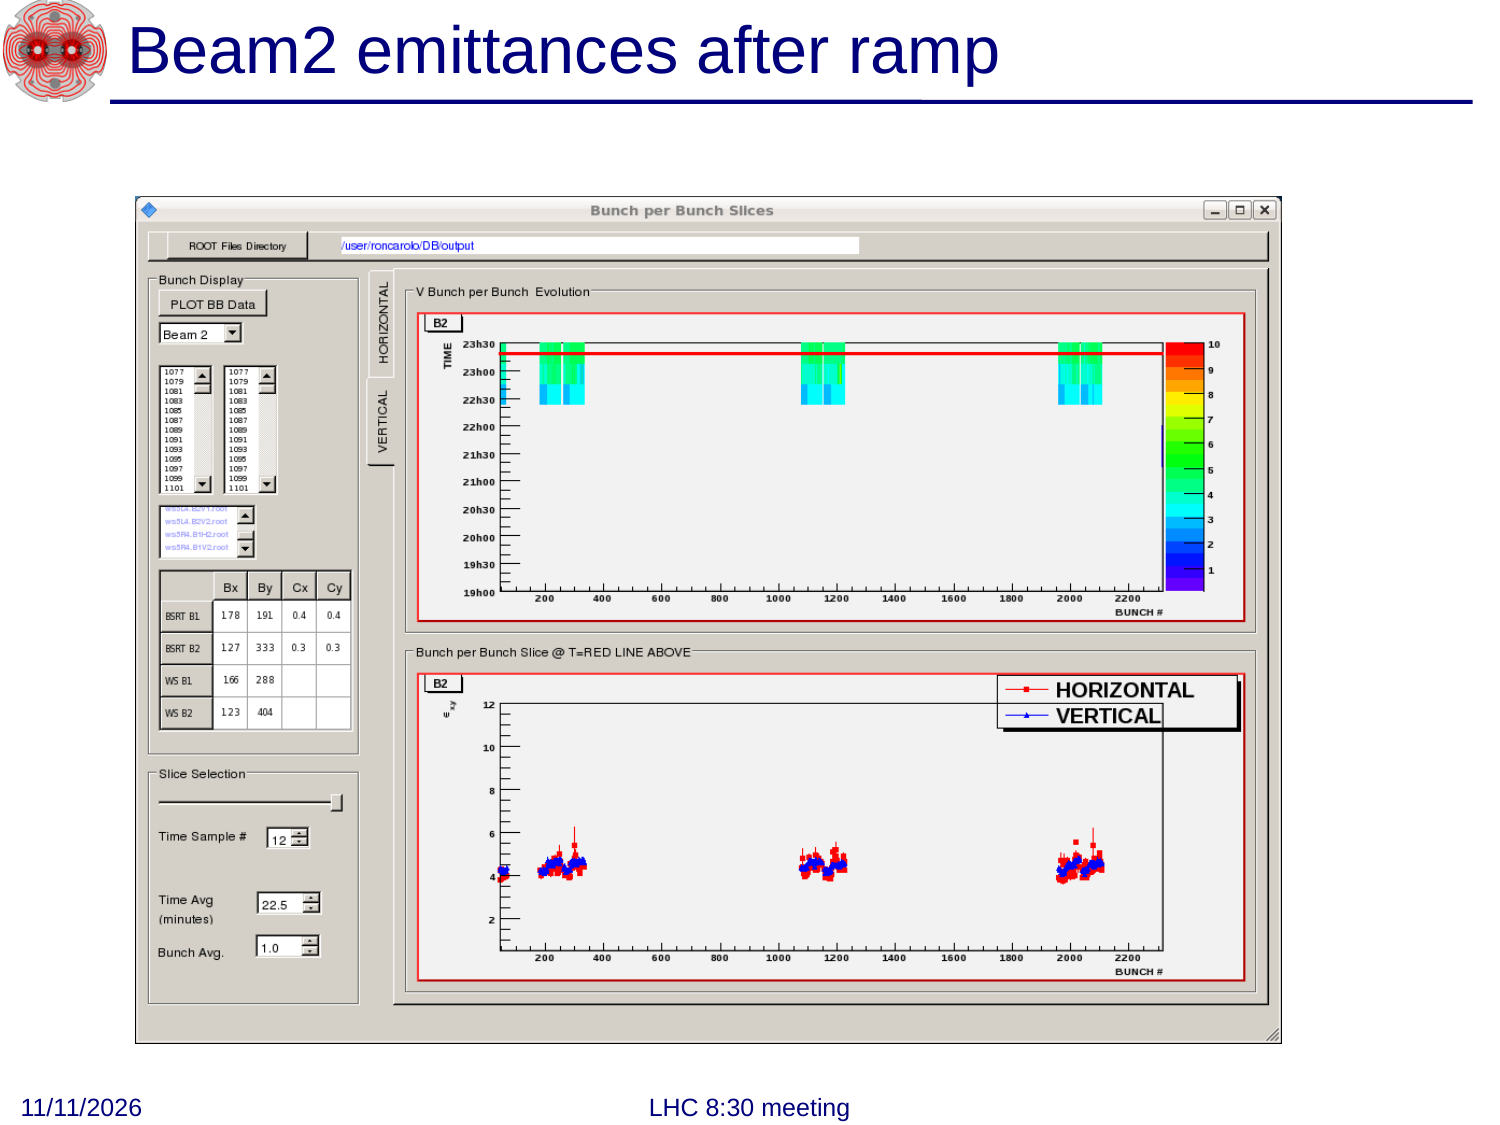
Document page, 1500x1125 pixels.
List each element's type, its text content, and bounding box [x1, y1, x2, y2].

title Beam2 emittances after ramp [111, 3, 1463, 91]
footer LHC 8:30 meeting [512, 1087, 988, 1125]
picture [0, 0, 108, 103]
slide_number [5, 1085, 356, 1125]
picture [135, 196, 1282, 1044]
